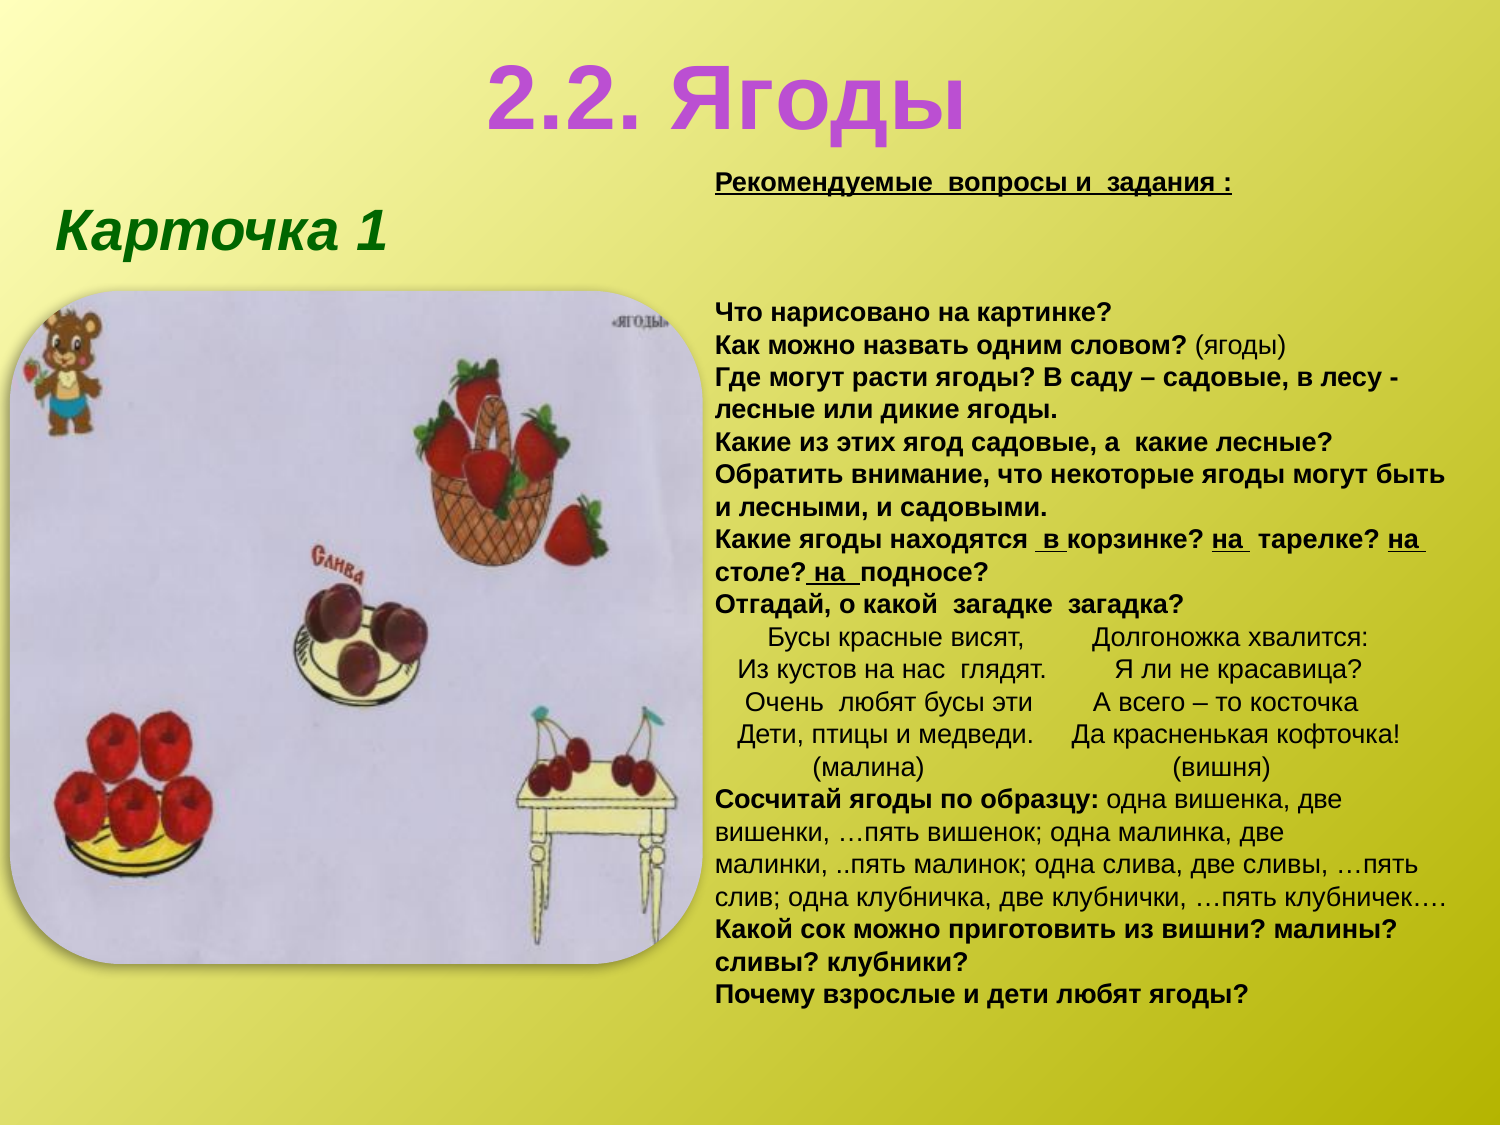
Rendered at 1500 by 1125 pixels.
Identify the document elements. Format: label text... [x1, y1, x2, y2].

text_box Карточка 1 [41, 184, 408, 270]
text_box Рекомендуемые вопросы и задания : Что нарисовано на картинке? Как можно назвать одним словом? (ягоды) Где могут расти ягоды? В саду – садовые, в лесу - лесные или дикие ягоды. Какие из этих ягод садовые, а какие лесные? Обратить внимание, что некоторые ягоды могут быть и лесными, и садовыми. Какие ягоды находятся в корзинке? на тарелке? на столе? на подносе? Отгадай, о какой загадке загадка? Бусы красные висят, Долгоножка хвалится: Из кустов на нас глядят. Я ли не красавица? Очень любят бусы эти А всего – то косточка Дети, птицы и медведи. Да красненькая кофточка! (малина) (вишня) Сосчитай ягоды по образцу: одна вишенка, две вишенки, …пять вишенок; одна малинка, две малинки, ..пять малинок; одна слива, две сливы, …пять слив; одна клубничка, две клубнички, …пять клубничек…. Какой сок можно приготовить из вишни? малины? сливы? клубники? Почему взрослые и дети любят ягоды? [699, 157, 1480, 1017]
text_box 2.2. Ягоды [471, 30, 1011, 156]
picture [9, 290, 703, 965]
